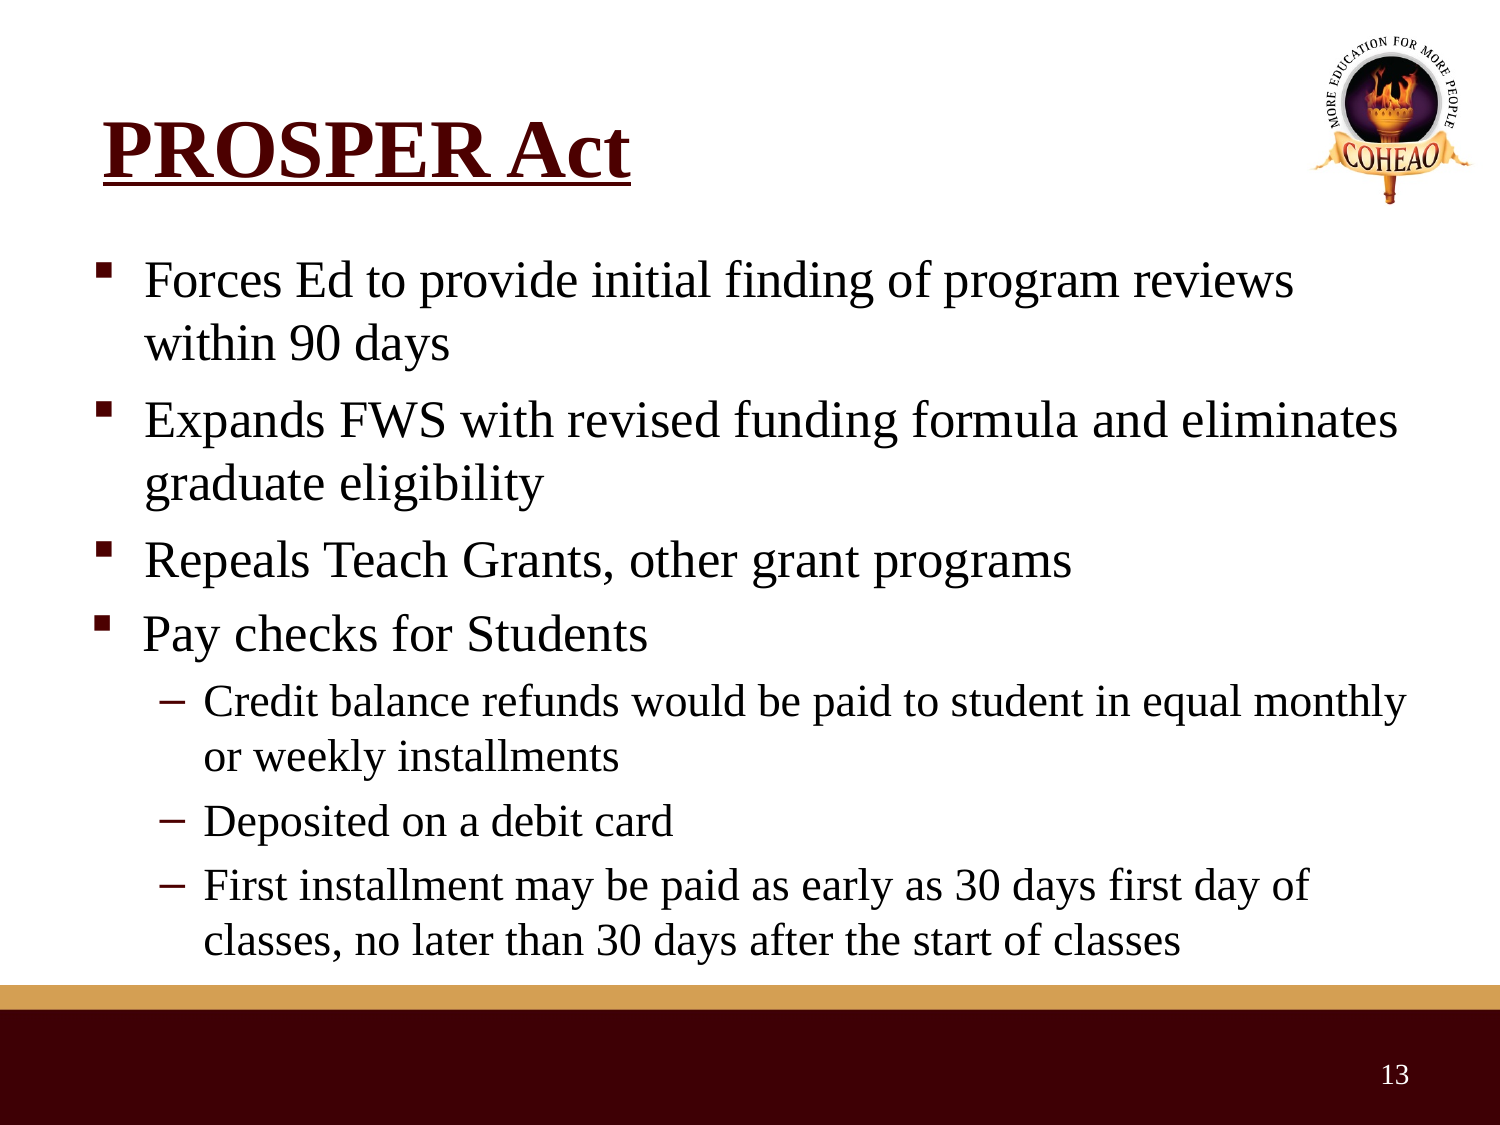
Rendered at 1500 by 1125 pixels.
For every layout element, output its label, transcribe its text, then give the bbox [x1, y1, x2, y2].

slide_number 13 [1074, 1042, 1425, 1103]
title PROSPER Act [87, 50, 1300, 237]
list Forces Ed to provide initial finding of program reviews within 90 days Expands FWS with revised funding formula and eliminates graduate eligibility Repeals Teach Grants, other grant programs Pay checks for Students Credit balance refunds would be paid to student in equal monthly or weekly installments Deposited on a debit card First installment may be paid as early as 30 days first day of classes, no later than 30 days after the start of classes [75, 237, 1425, 980]
picture [0, 985, 1500, 1125]
picture [1296, 19, 1488, 238]
